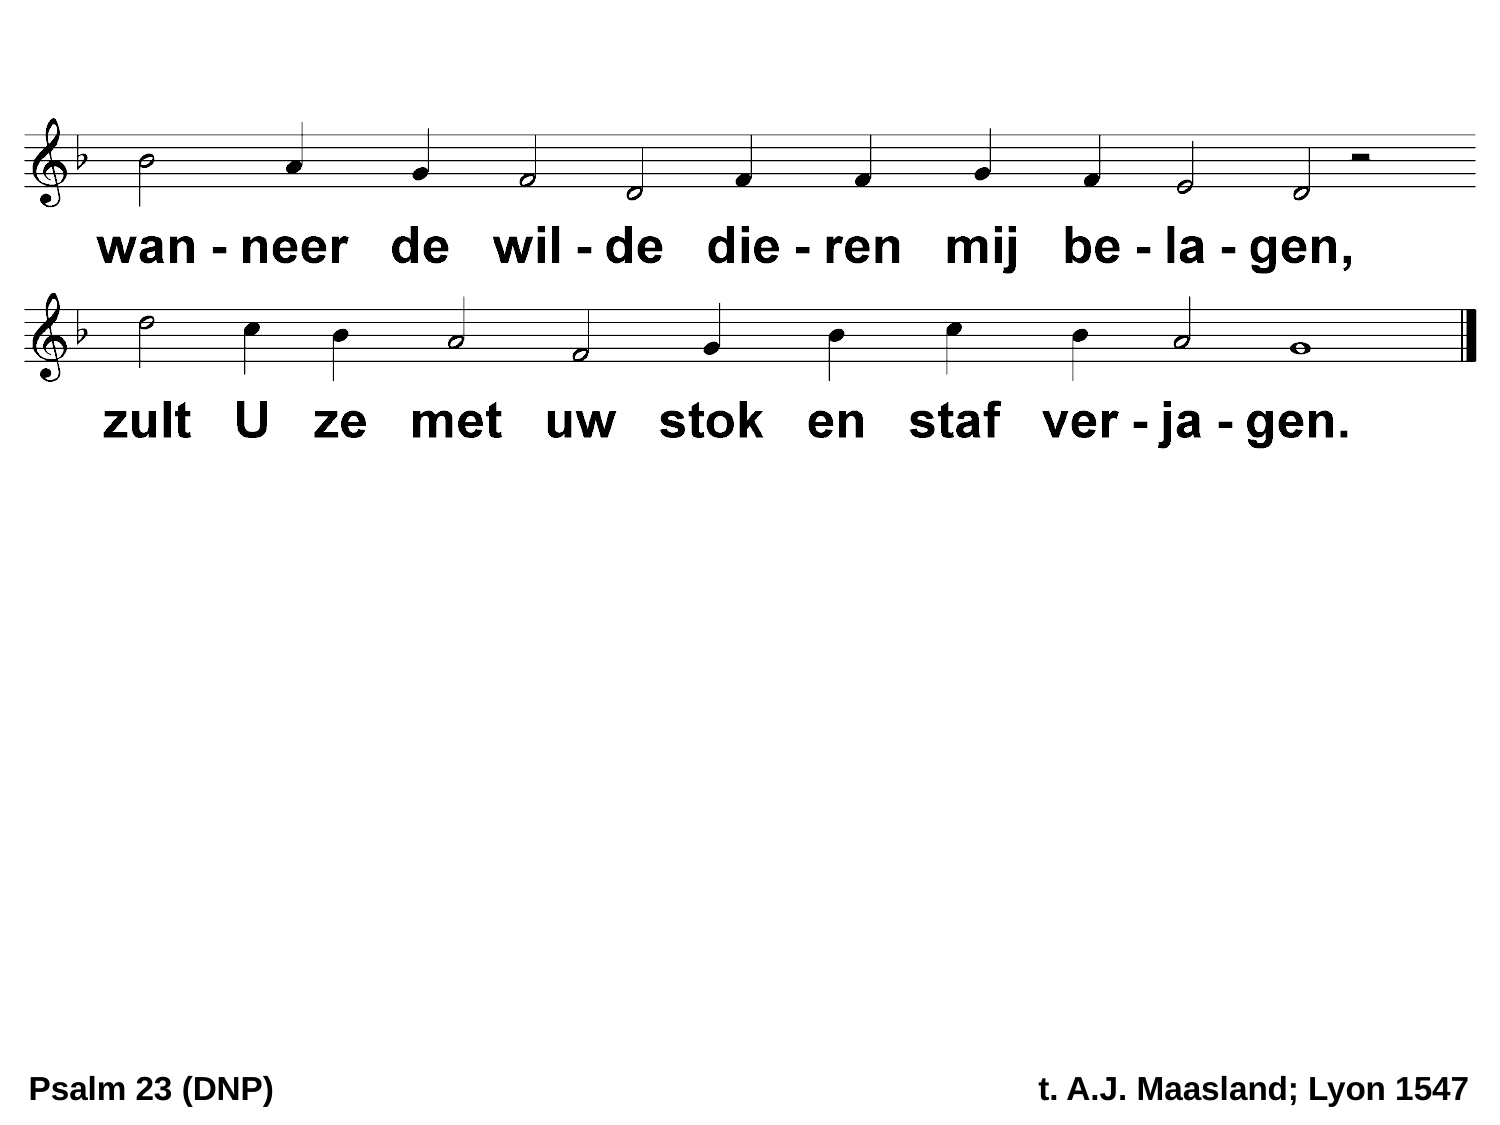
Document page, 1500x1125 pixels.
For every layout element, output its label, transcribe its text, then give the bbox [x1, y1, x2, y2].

text_box Psalm 23 (DNP) t. A.J. Maasland; Lyon 1547 [13, 1059, 1495, 1115]
picture [10, 103, 1490, 462]
